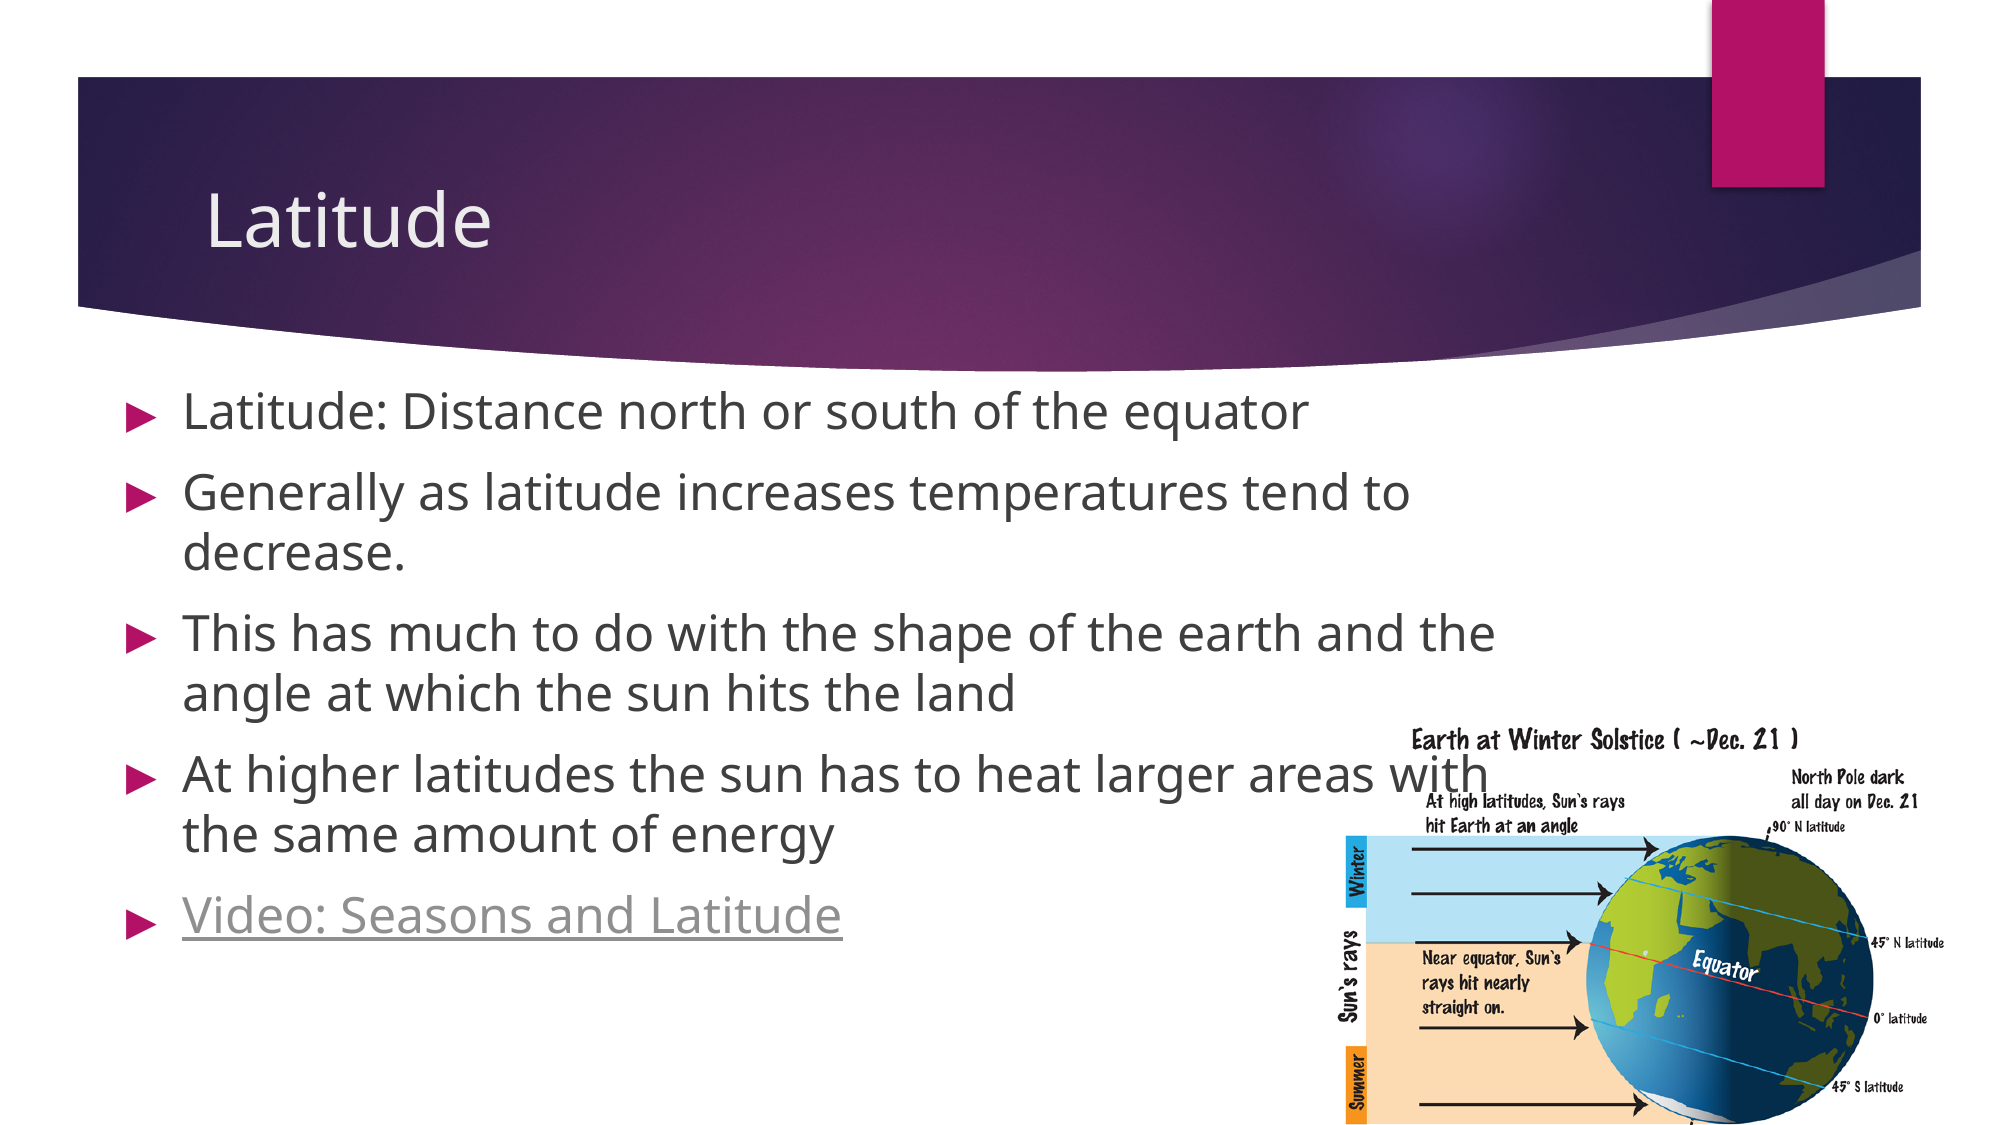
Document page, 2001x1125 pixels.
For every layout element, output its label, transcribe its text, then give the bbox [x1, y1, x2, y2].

picture [1300, 713, 1953, 1125]
picture [79, 78, 1920, 371]
list Latitude: Distance north or south of the equator Generally as latitude increases temperatures tend to decrease. This has much to do with the shape of the earth and the angle at which the sun hits the land At higher latitudes the sun has to heat larger areas with the same amount of energy Video: Seasons and Latitude [111, 372, 1559, 933]
title Latitude [189, 159, 1627, 276]
